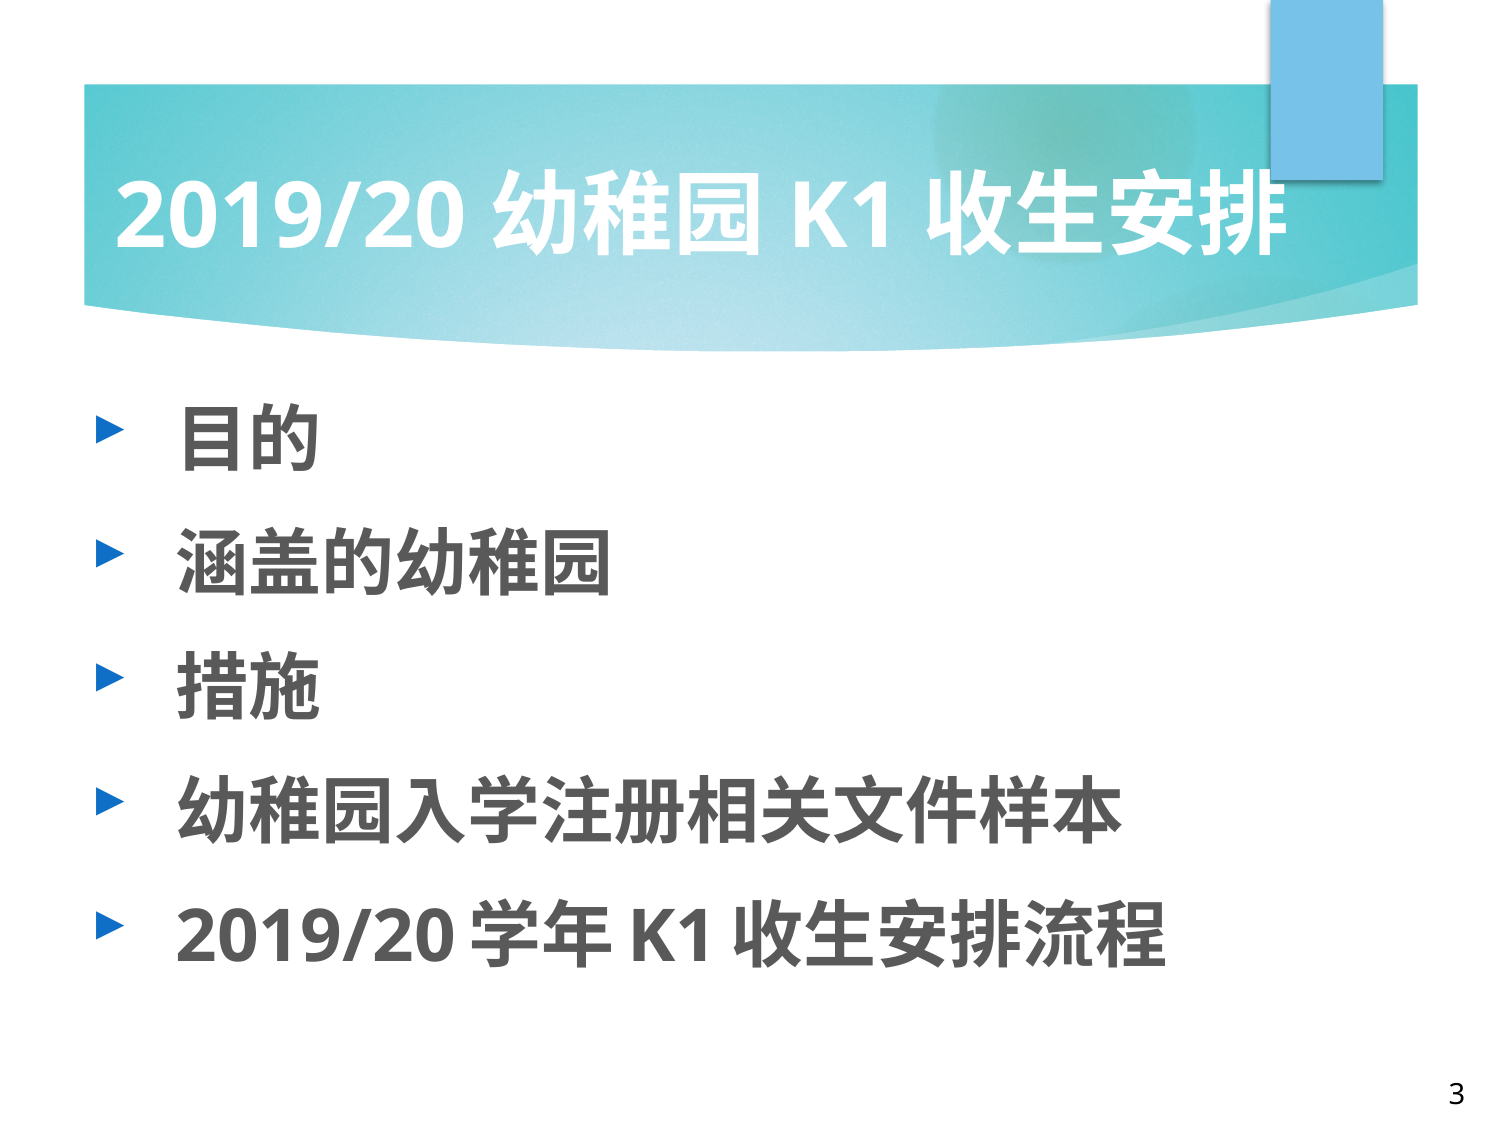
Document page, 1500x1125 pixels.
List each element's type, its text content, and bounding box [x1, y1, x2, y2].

text_box 2019/20幼稚园K1收生安排 [100, 125, 1405, 313]
slide_number 3 [1423, 1064, 1491, 1125]
list 目的 涵盖的幼稚园 措施 幼稚园入学注册相关文件样本 2019/20学年K1收生安排流程 [76, 384, 1302, 988]
